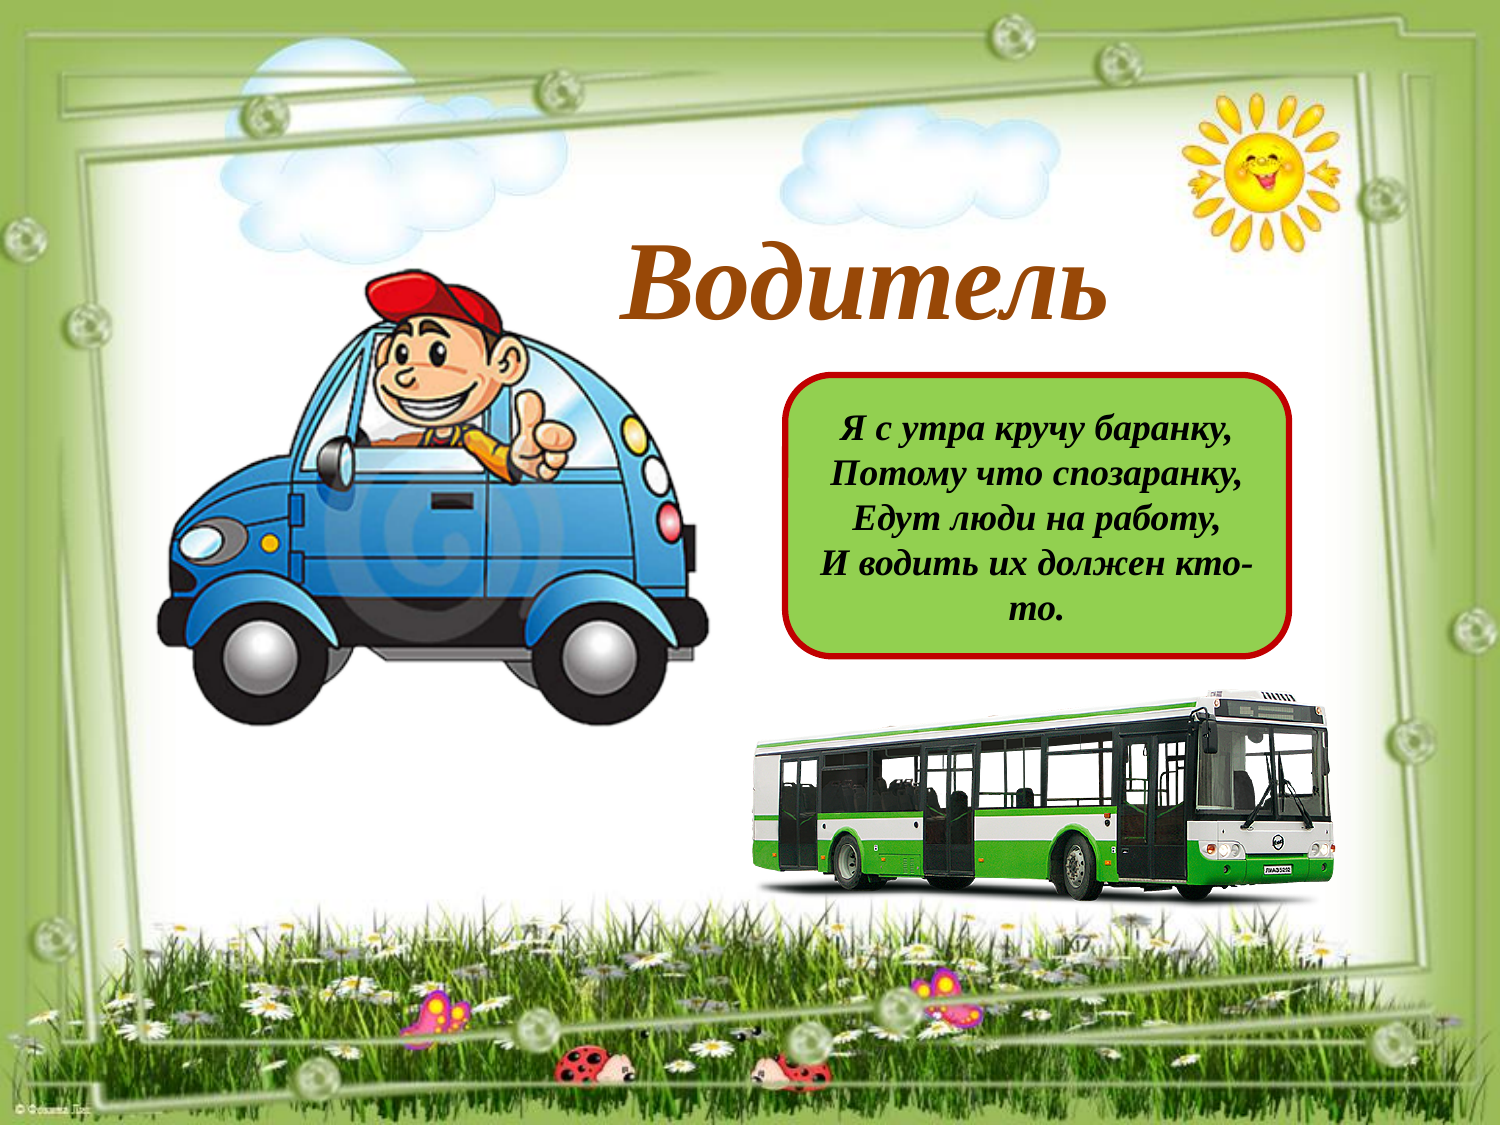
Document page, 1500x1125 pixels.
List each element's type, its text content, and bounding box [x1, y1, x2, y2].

picture [0, 0, 1500, 1125]
text_box Я с утра кручу баранку, Потому что спозаранку, Едут люди на работу, И водить их должен кто-то. [782, 372, 1292, 659]
text_box Водитель [604, 199, 1126, 350]
